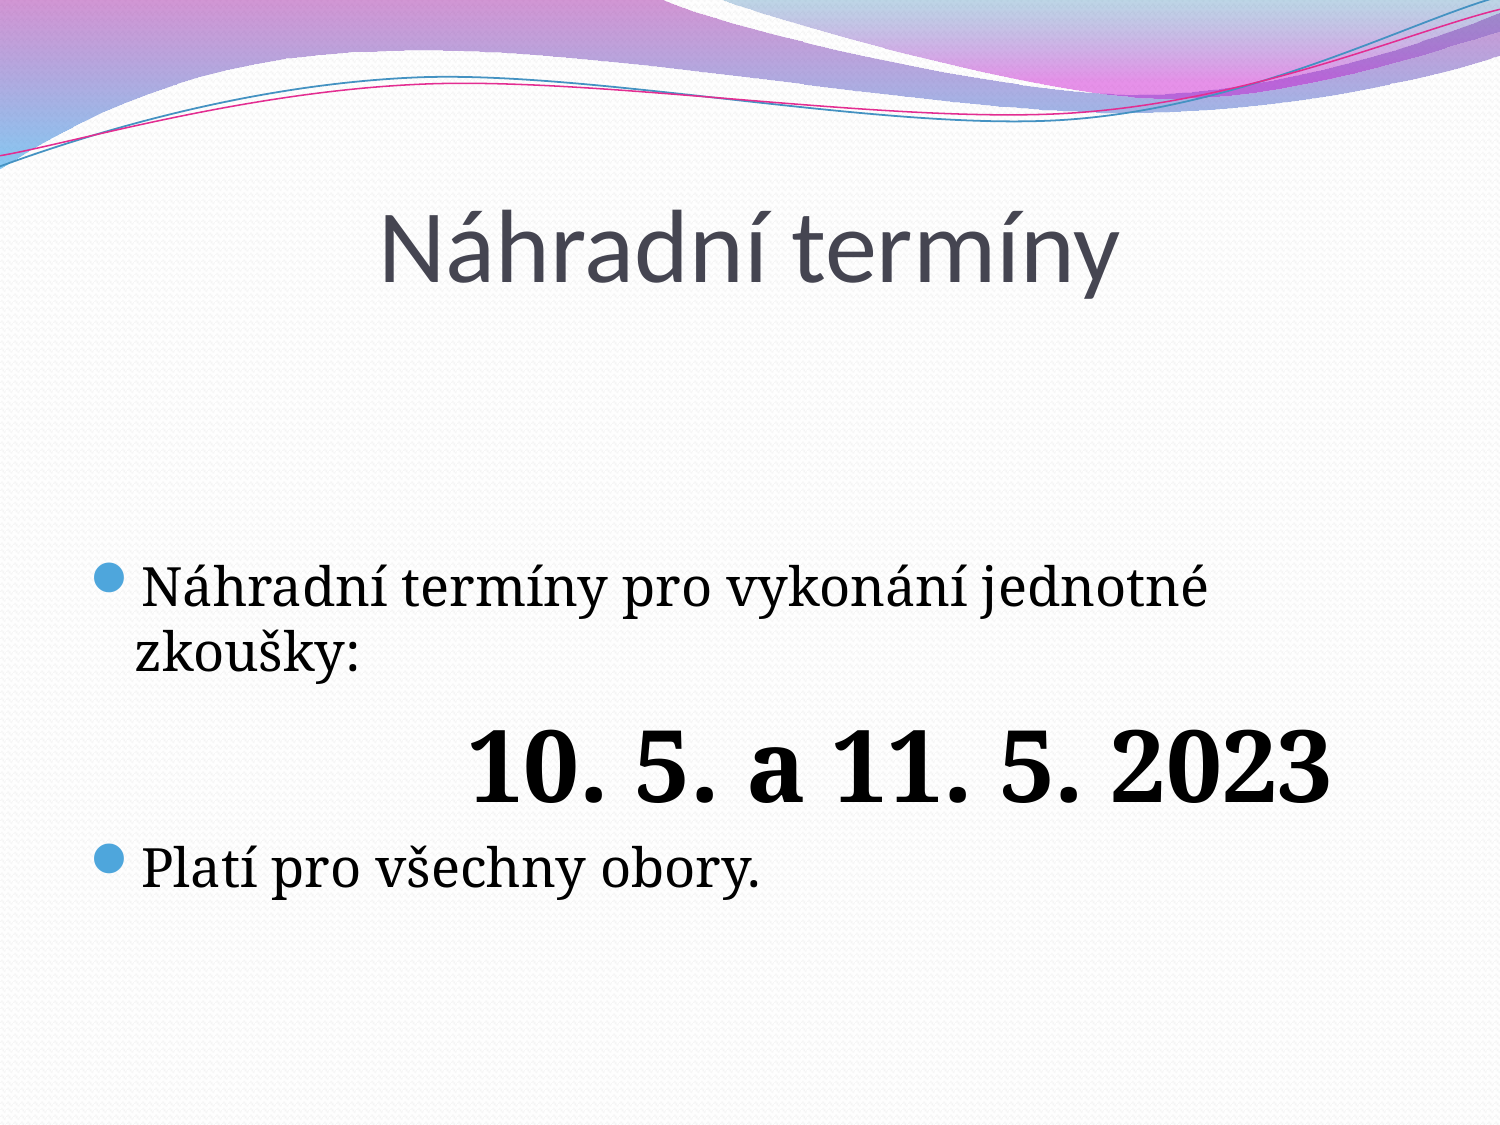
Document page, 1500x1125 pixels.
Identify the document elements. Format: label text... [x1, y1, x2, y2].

list Náhradní termíny pro vykonání jednotné zkoušky: 10. 5. a 11. 5. 2023 Platí pro všechny obory. [75, 317, 1425, 1038]
title Náhradní termíny [75, 115, 1425, 303]
